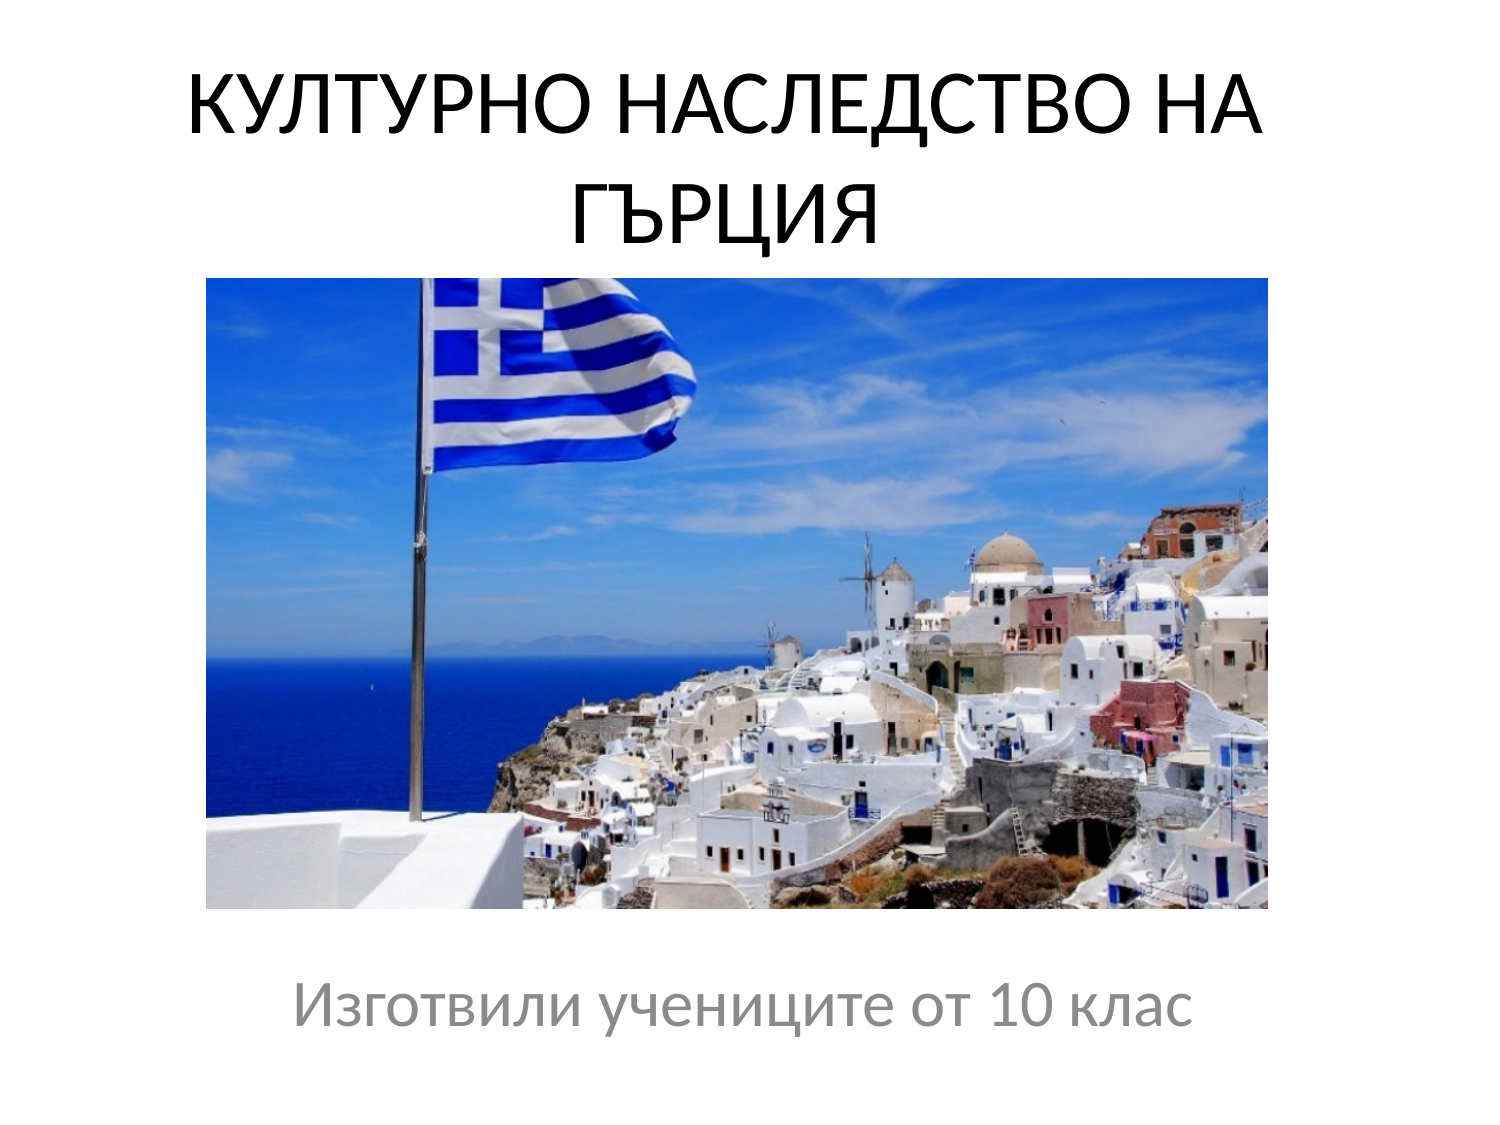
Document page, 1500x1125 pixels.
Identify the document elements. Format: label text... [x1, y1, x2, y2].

title КУЛТУРНО НАСЛЕДСТВО НА ГЪРЦИЯ [88, 30, 1364, 273]
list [206, 278, 1268, 910]
subtitle Изготвили учениците от 10 клас [218, 952, 1269, 1059]
